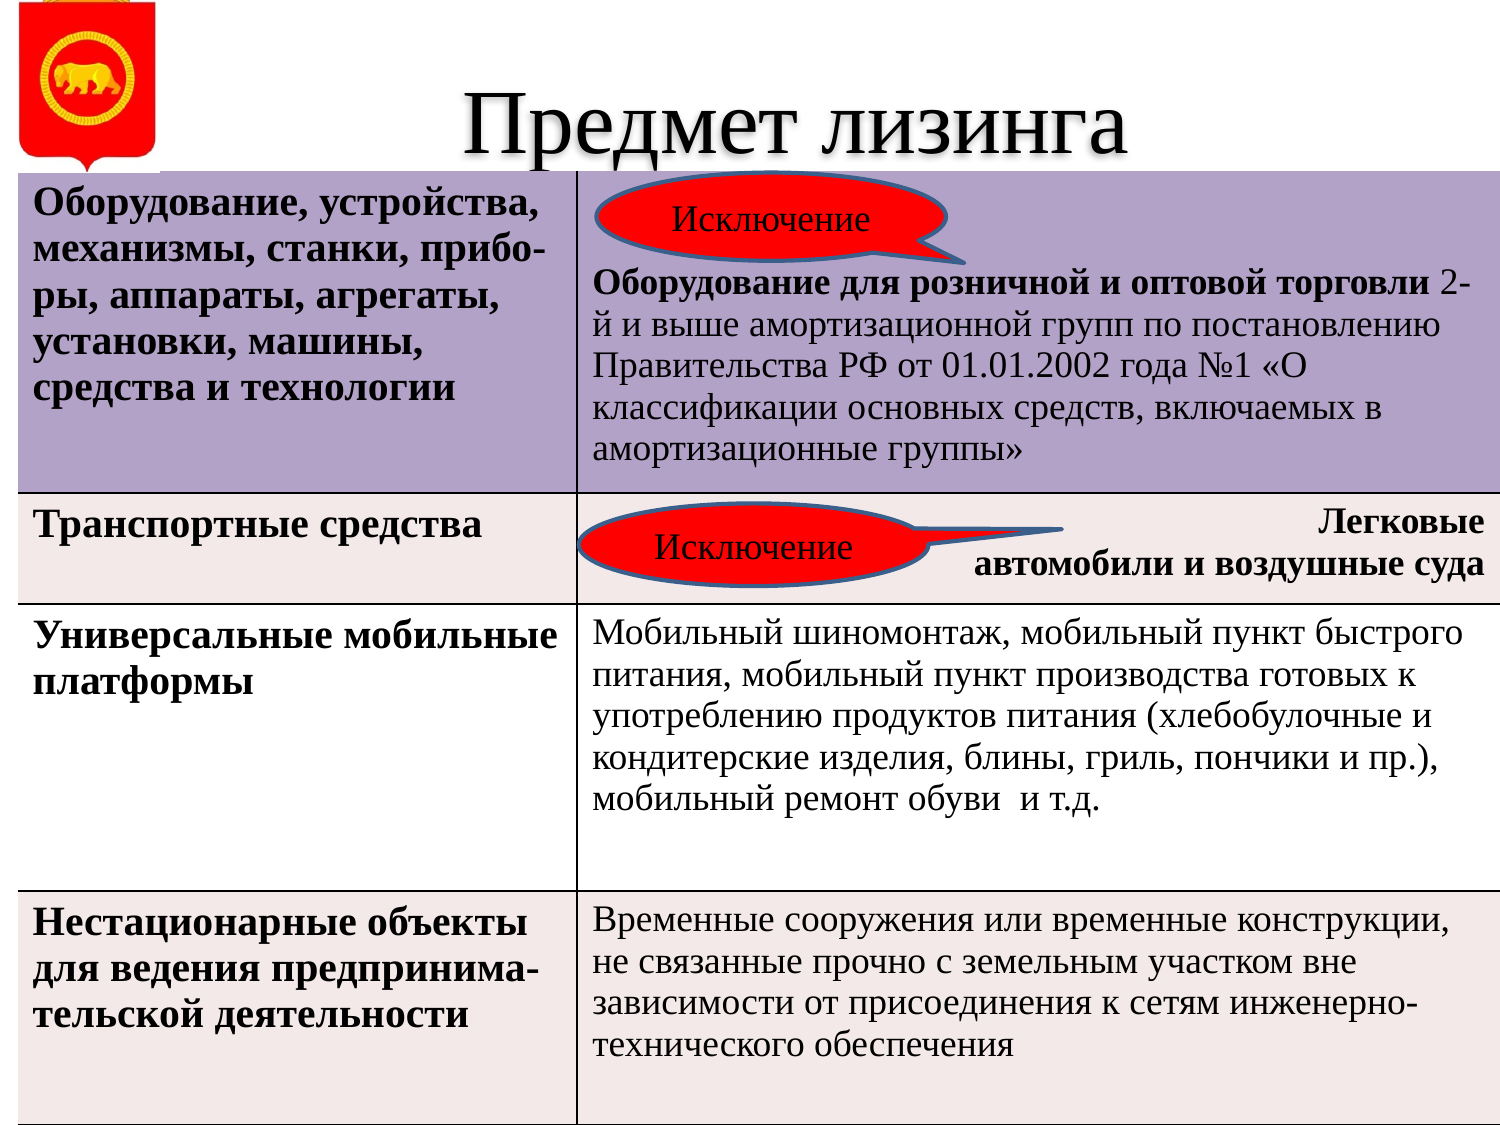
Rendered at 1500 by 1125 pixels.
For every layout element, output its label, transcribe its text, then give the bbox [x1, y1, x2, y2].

table_header Оборудование, устройства, механизмы, станки, прибо-ры, аппараты, агрегаты, установки, машины, средства и технологии [18, 171, 576, 492]
table_header Оборудование для розничной и оптовой торговли 2-й и выше амортизационной групп по постановлению Правительства РФ от 01.01.2002 года №1 «О классификации основных средств, включаемых в амортизационные группы» [578, 171, 1500, 492]
table_cell Транспортные средства [18, 494, 576, 603]
table_cell Универсальные мобильные платформы [18, 605, 576, 890]
table_cell Нестационарные объекты для ведения предпринима-тельской деятельности [18, 892, 576, 1124]
text_box Исключение [576, 501, 1065, 589]
text_box Исключение [594, 170, 967, 266]
title Предмет лизинга [164, 0, 1425, 171]
picture [17, 0, 160, 174]
table_cell Временные сооружения или временные конструкции, не связанные прочно с земельным участком вне зависимости от присоединения к сетям инженерно-технического обеспечения [578, 892, 1500, 1124]
table_cell Легковые автомобили и воздушные суда [578, 494, 1500, 603]
table_cell Мобильный шиномонтаж, мобильный пункт быстрого питания, мобильный пункт производства готовых к употреблению продуктов питания (хлебобулочные и кондитерские изделия, блины, гриль, пончики и пр.), мобильный ремонт обуви и т.д. [578, 605, 1500, 890]
